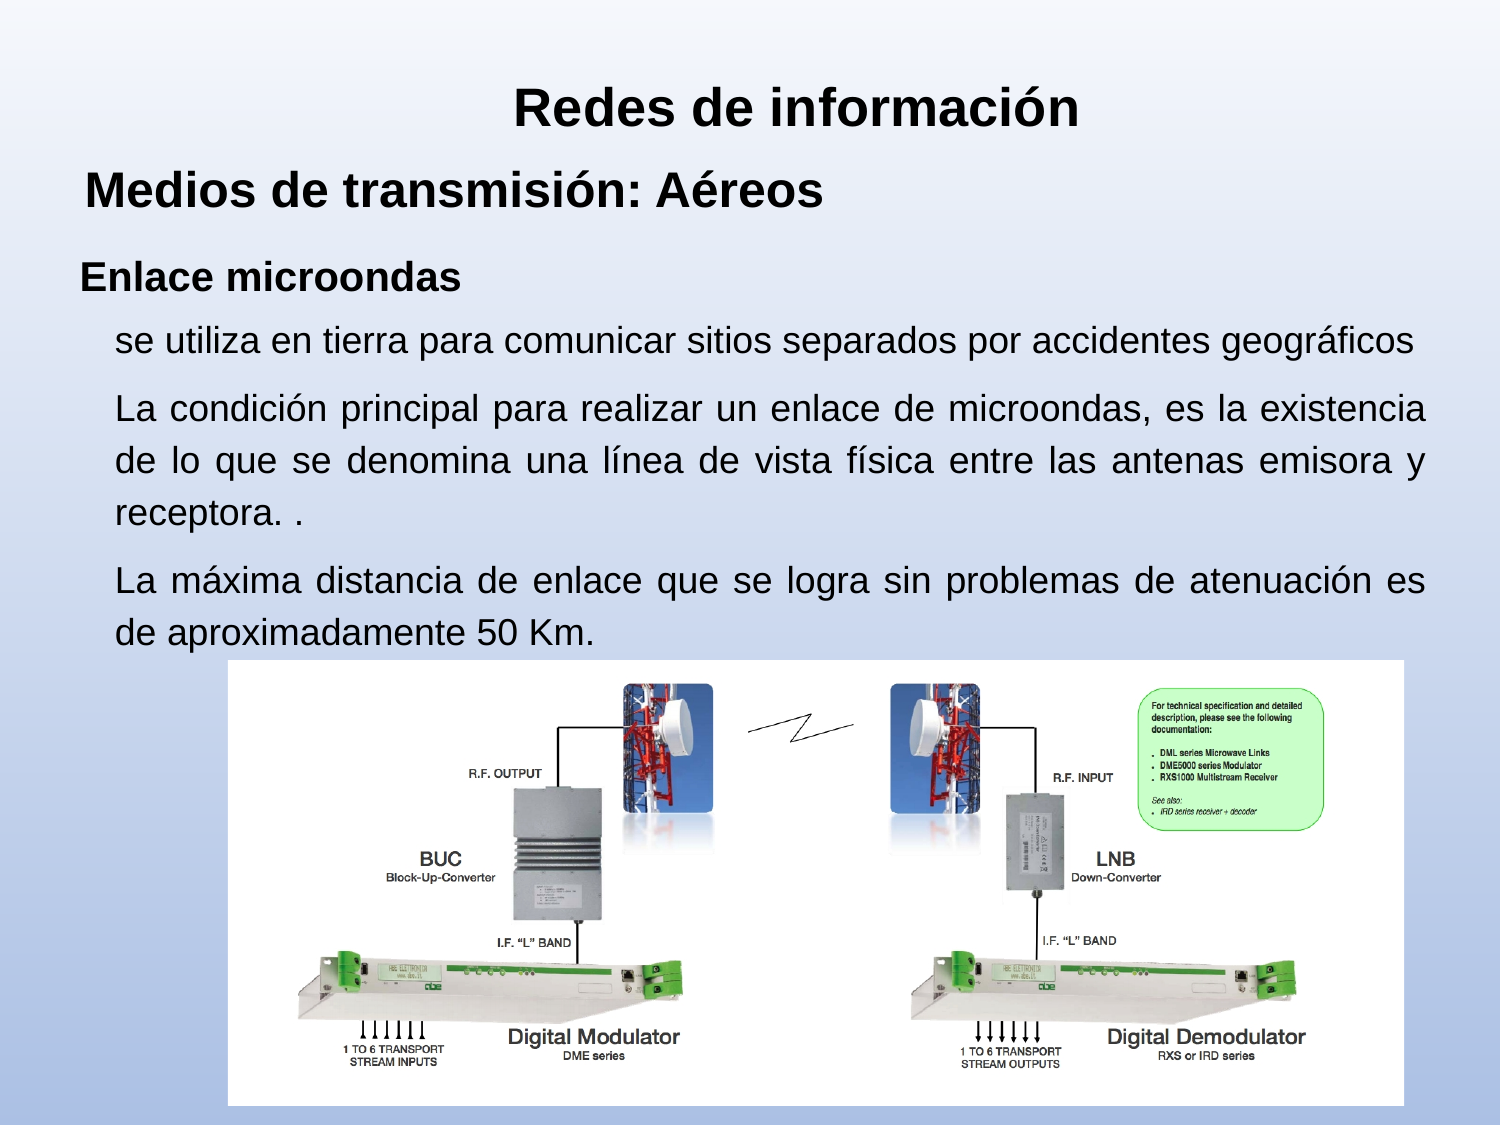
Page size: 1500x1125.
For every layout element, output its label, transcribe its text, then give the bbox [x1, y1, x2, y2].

text_box se utiliza en tierra para comunicar sitios separados por accidentes geográficos La condición principal para realizar un enlace de microondas, es la existencia de lo que se denomina una línea de vista física entre las antenas emisora y receptora. . La máxima distancia de enlace que se logra sin problemas de atenuación es de aproximadamente 50 Km. [100, 301, 1441, 661]
text_box Redes de información [230, 65, 1365, 148]
picture [227, 660, 1405, 1106]
text_box Enlace microondas [64, 234, 916, 317]
text_box Medios de transmisión: Aéreos [41, 149, 869, 232]
